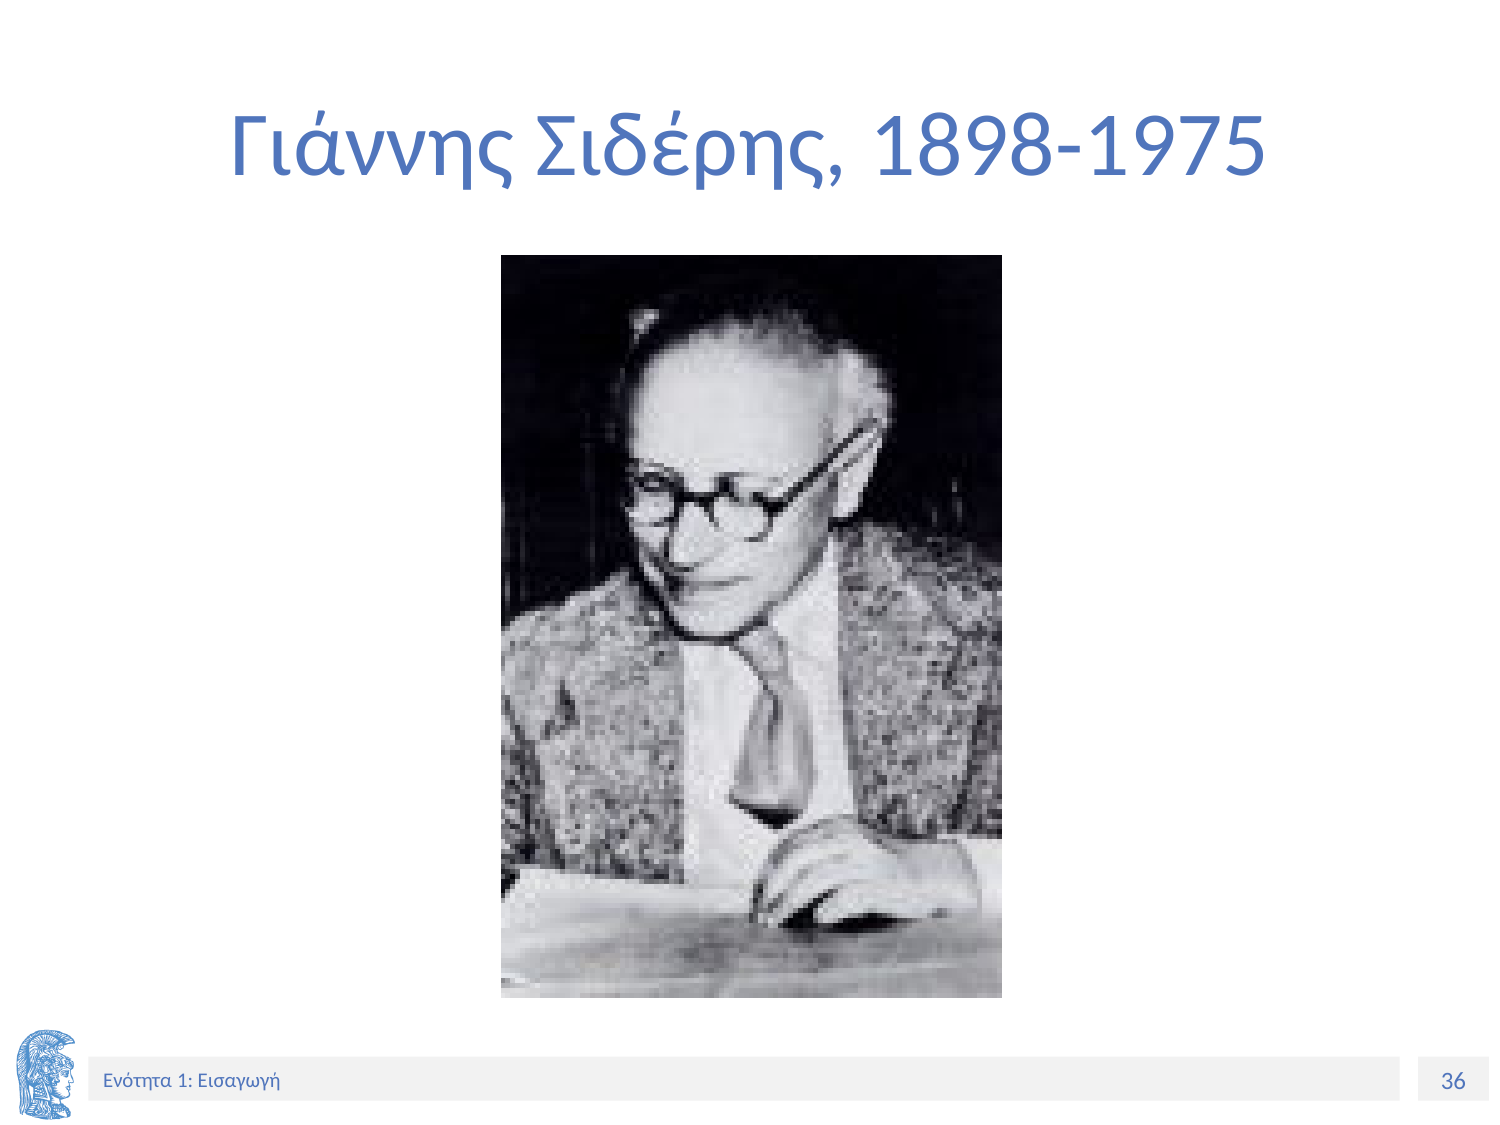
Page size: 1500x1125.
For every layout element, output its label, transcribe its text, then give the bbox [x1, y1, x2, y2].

title Γιάννης Σιδέρης, 1898-1975 [75, 45, 1425, 233]
picture [9, 1026, 81, 1120]
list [75, 255, 1427, 998]
